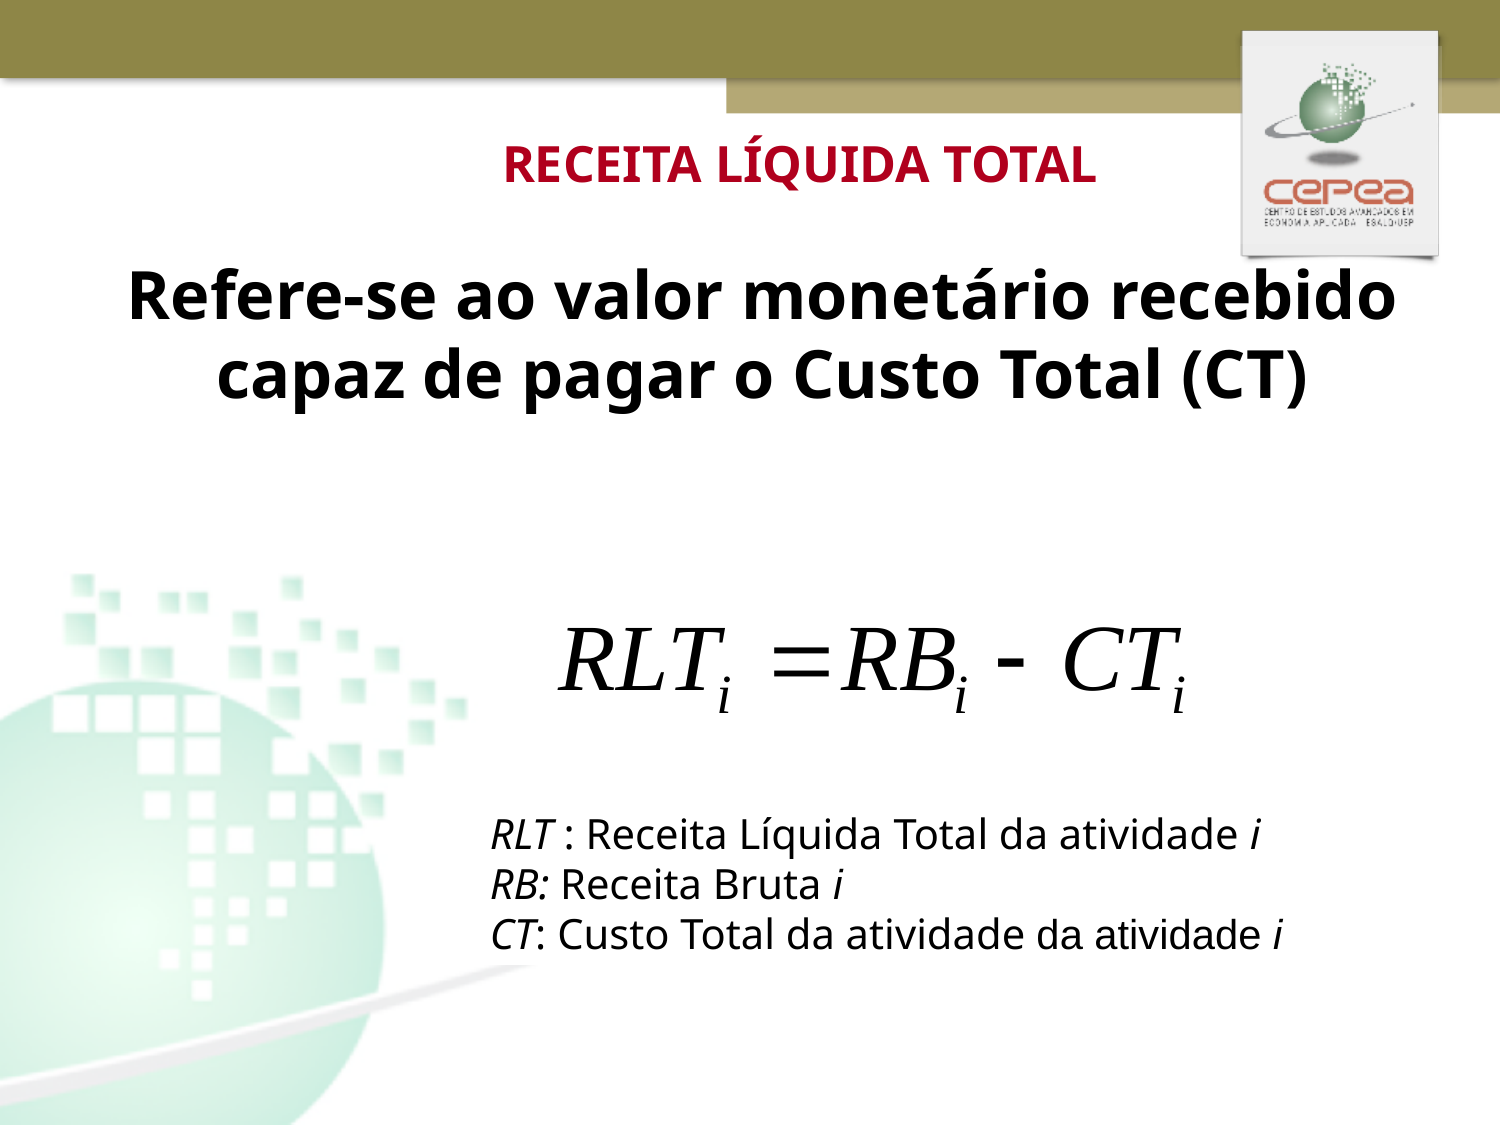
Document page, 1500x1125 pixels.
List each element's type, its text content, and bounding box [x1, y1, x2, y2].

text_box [541, 587, 1234, 738]
text_box RECEITA LÍQUIDA TOTAL [225, 124, 1375, 200]
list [0, 491, 796, 1125]
picture [1222, 18, 1459, 245]
text_box Refere-se ao valor monetário recebido capaz de pagar o Custo Total (CT) [49, 245, 1475, 420]
text_box RLT : Receita Líquida Total da atividade i RB: Receita Bruta i CT: Custo Total da atividade da atividade i [801, 800, 1413, 965]
